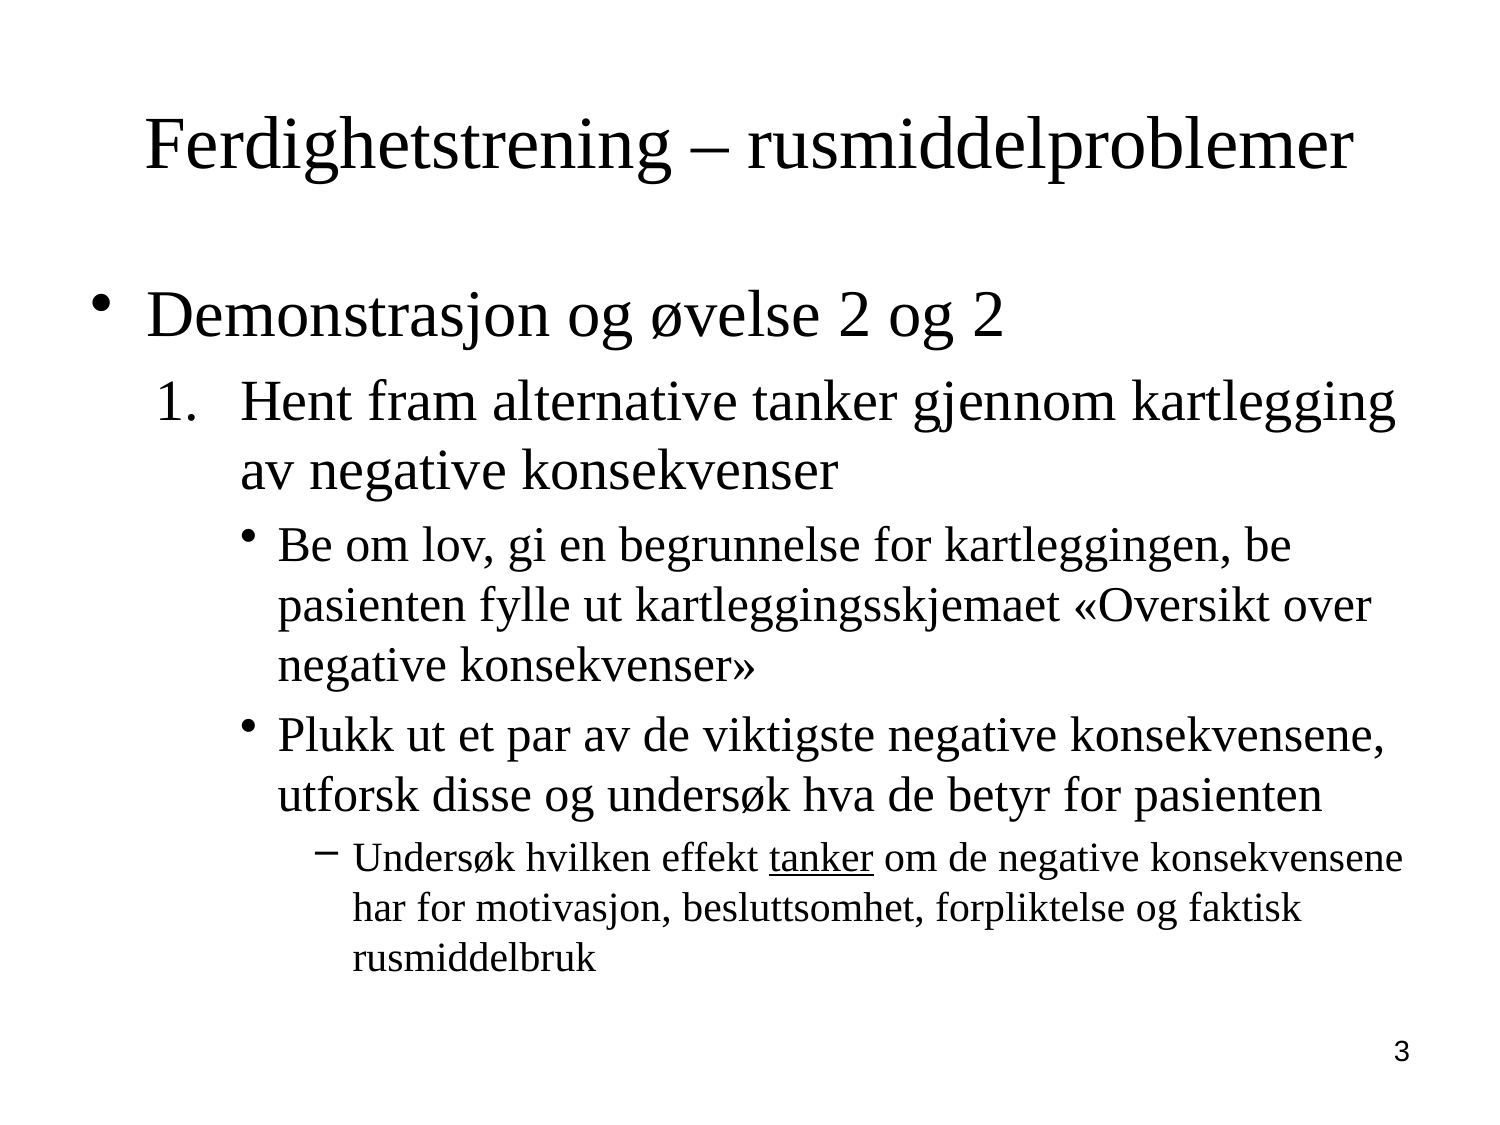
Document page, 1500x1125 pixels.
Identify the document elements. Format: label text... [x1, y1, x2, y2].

slide_number 3 [1074, 1024, 1425, 1103]
list Demonstrasjon og øvelse 2 og 2 Hent fram alternative tanker gjennom kartlegging av negative konsekvenser Be om lov, gi en begrunnelse for kartleggingen, be pasienten fylle ut kartleggingsskjemaet «Oversikt over negative konsekvenser» Plukk ut et par av de viktigste negative konsekvensene, utforsk disse og undersøk hva de betyr for pasienten Undersøk hvilken effekt tanker om de negative konsekvensene har for motivasjon, besluttsomhet, forpliktelse og faktisk rusmiddelbruk [75, 262, 1425, 1005]
title Ferdighetstrening – rusmiddelproblemer [75, 45, 1425, 233]
